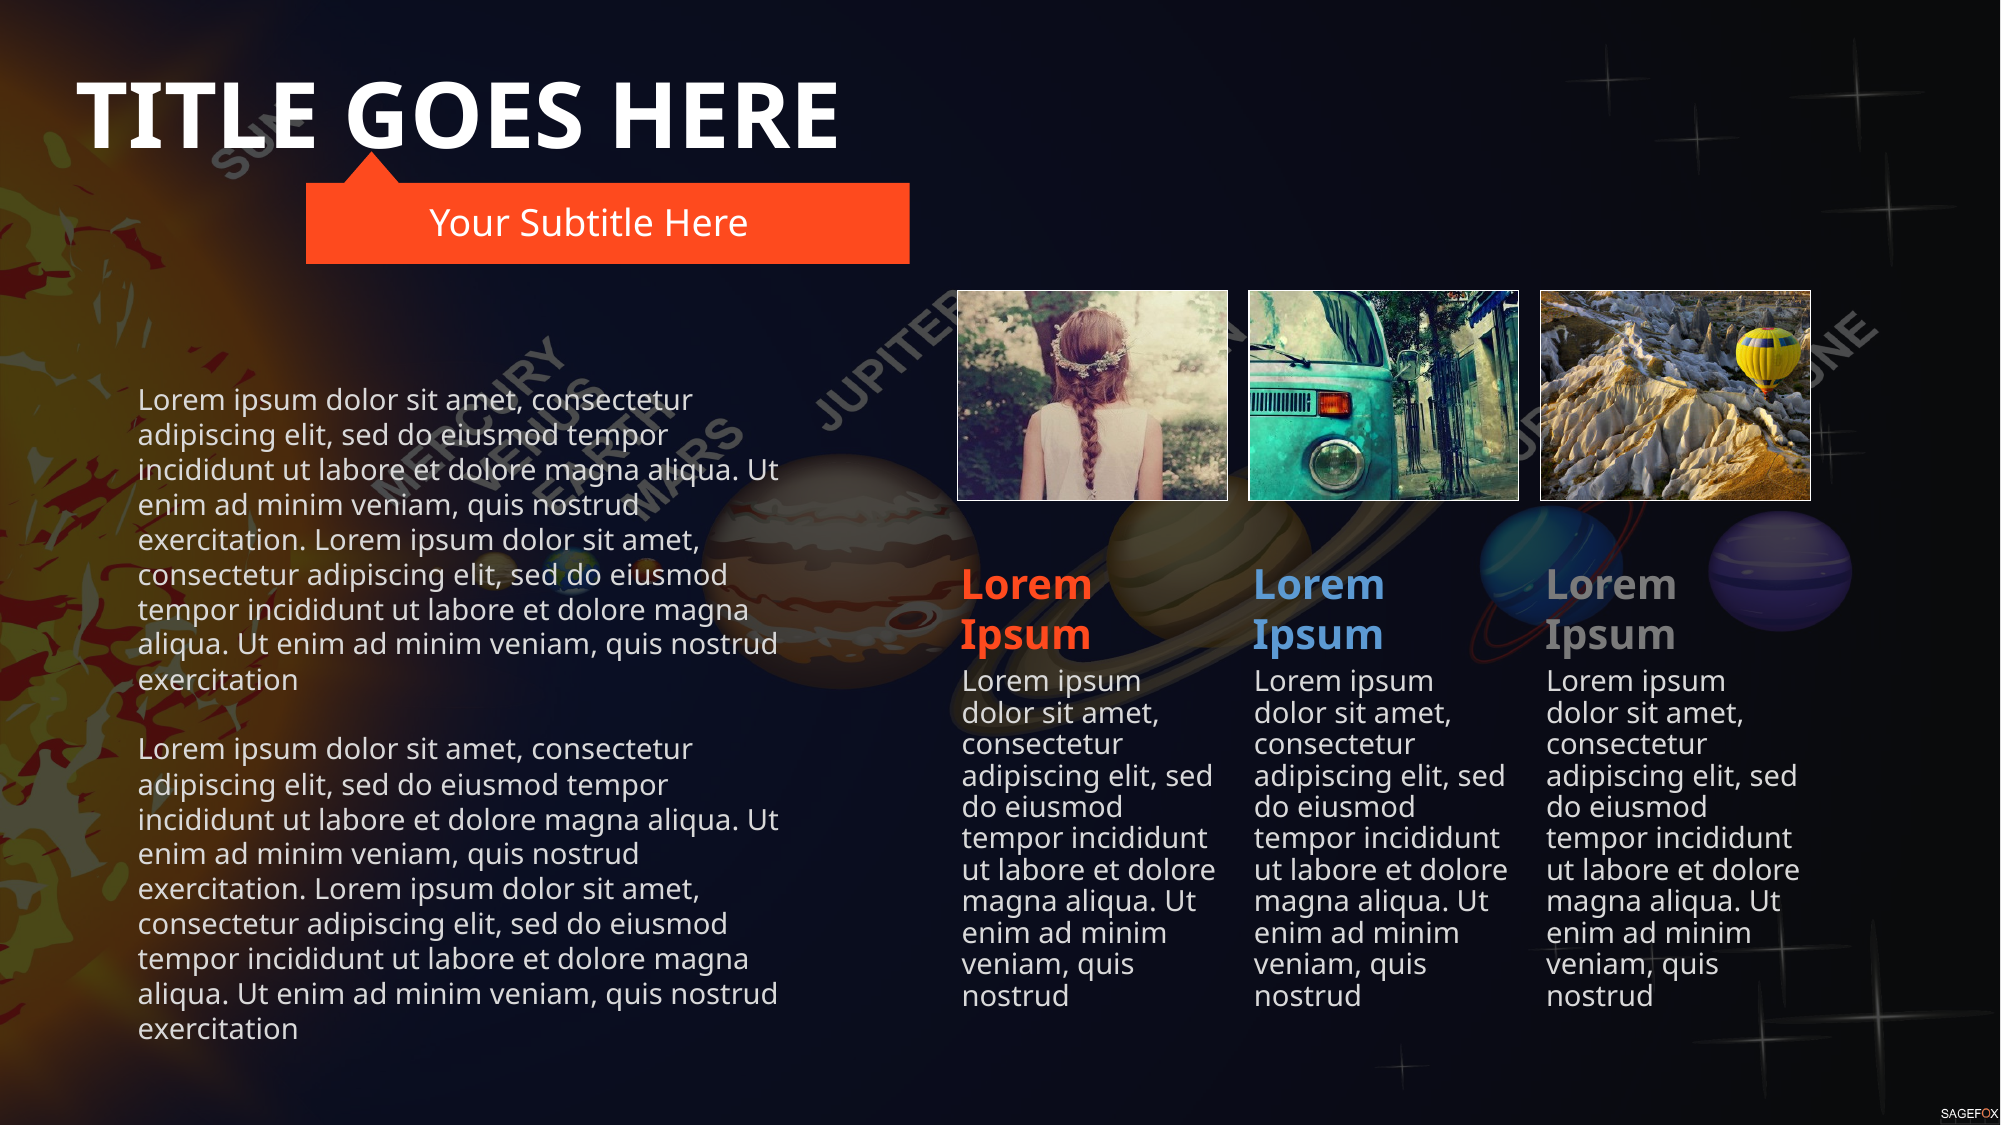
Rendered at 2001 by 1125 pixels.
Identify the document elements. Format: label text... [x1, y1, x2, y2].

text_box [1248, 290, 1520, 502]
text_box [945, 550, 1223, 1000]
text_box TITLE GOES HERE [60, 49, 965, 175]
text_box [1540, 290, 1812, 502]
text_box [306, 151, 910, 264]
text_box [1530, 550, 1807, 1000]
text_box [1237, 550, 1515, 1000]
text_box Lorem ipsum dolor sit amet, consectetur adipiscing elit, sed do eiusmod tempor incididunt ut labore et dolore magna aliqua. Ut enim ad minim veniam, quis nostrud exercitation. Lorem ipsum dolor sit amet, consectetur adipiscing elit, sed do eiusmod tempor incididunt ut labore et dolore magna aliqua. Ut enim ad minim veniam, quis nostrud exercitation Lorem ipsum dolor sit amet, consectetur adipiscing elit, sed do eiusmod tempor incididunt ut labore et dolore magna aliqua. Ut enim ad minim veniam, quis nostrud exercitation. Lorem ipsum dolor sit amet, consectetur adipiscing elit, sed do eiusmod tempor incididunt ut labore et dolore magna aliqua. Ut enim ad minim veniam, quis nostrud exercitation [122, 373, 798, 1125]
picture [1940, 0, 2001, 1125]
text_box [956, 290, 1228, 502]
